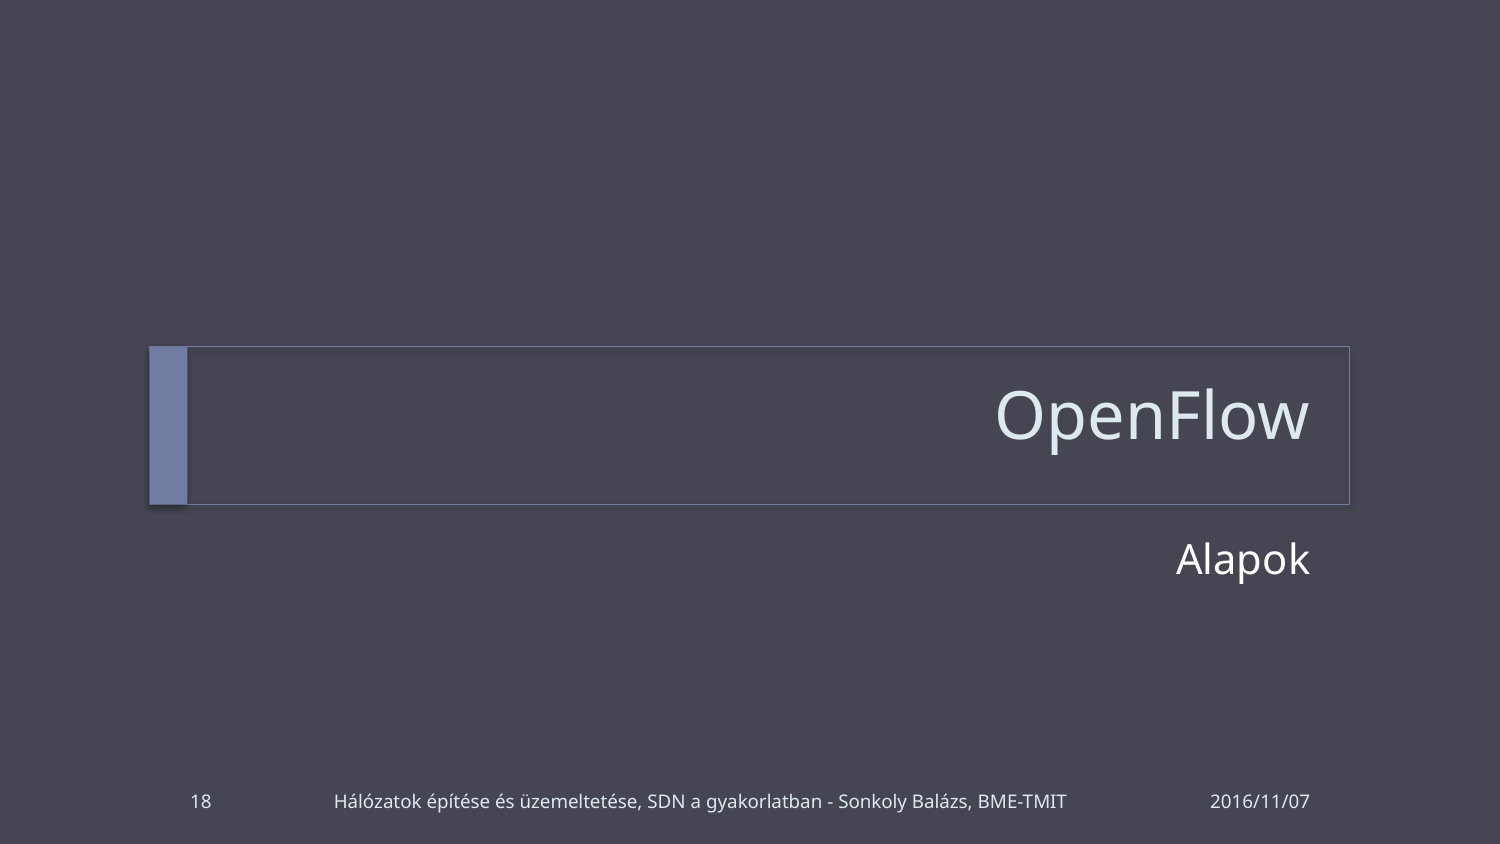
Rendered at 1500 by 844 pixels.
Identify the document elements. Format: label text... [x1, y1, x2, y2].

list Alapok [212, 525, 1325, 666]
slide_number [1100, 781, 1325, 827]
title OpenFlow [200, 365, 1325, 497]
footer Hálózatok építése és üzemeltetése, SDN a gyakorlatban - Sonkoly Balázs, BME-TMIT [312, 781, 1088, 827]
slide_number 18 [175, 781, 300, 827]
